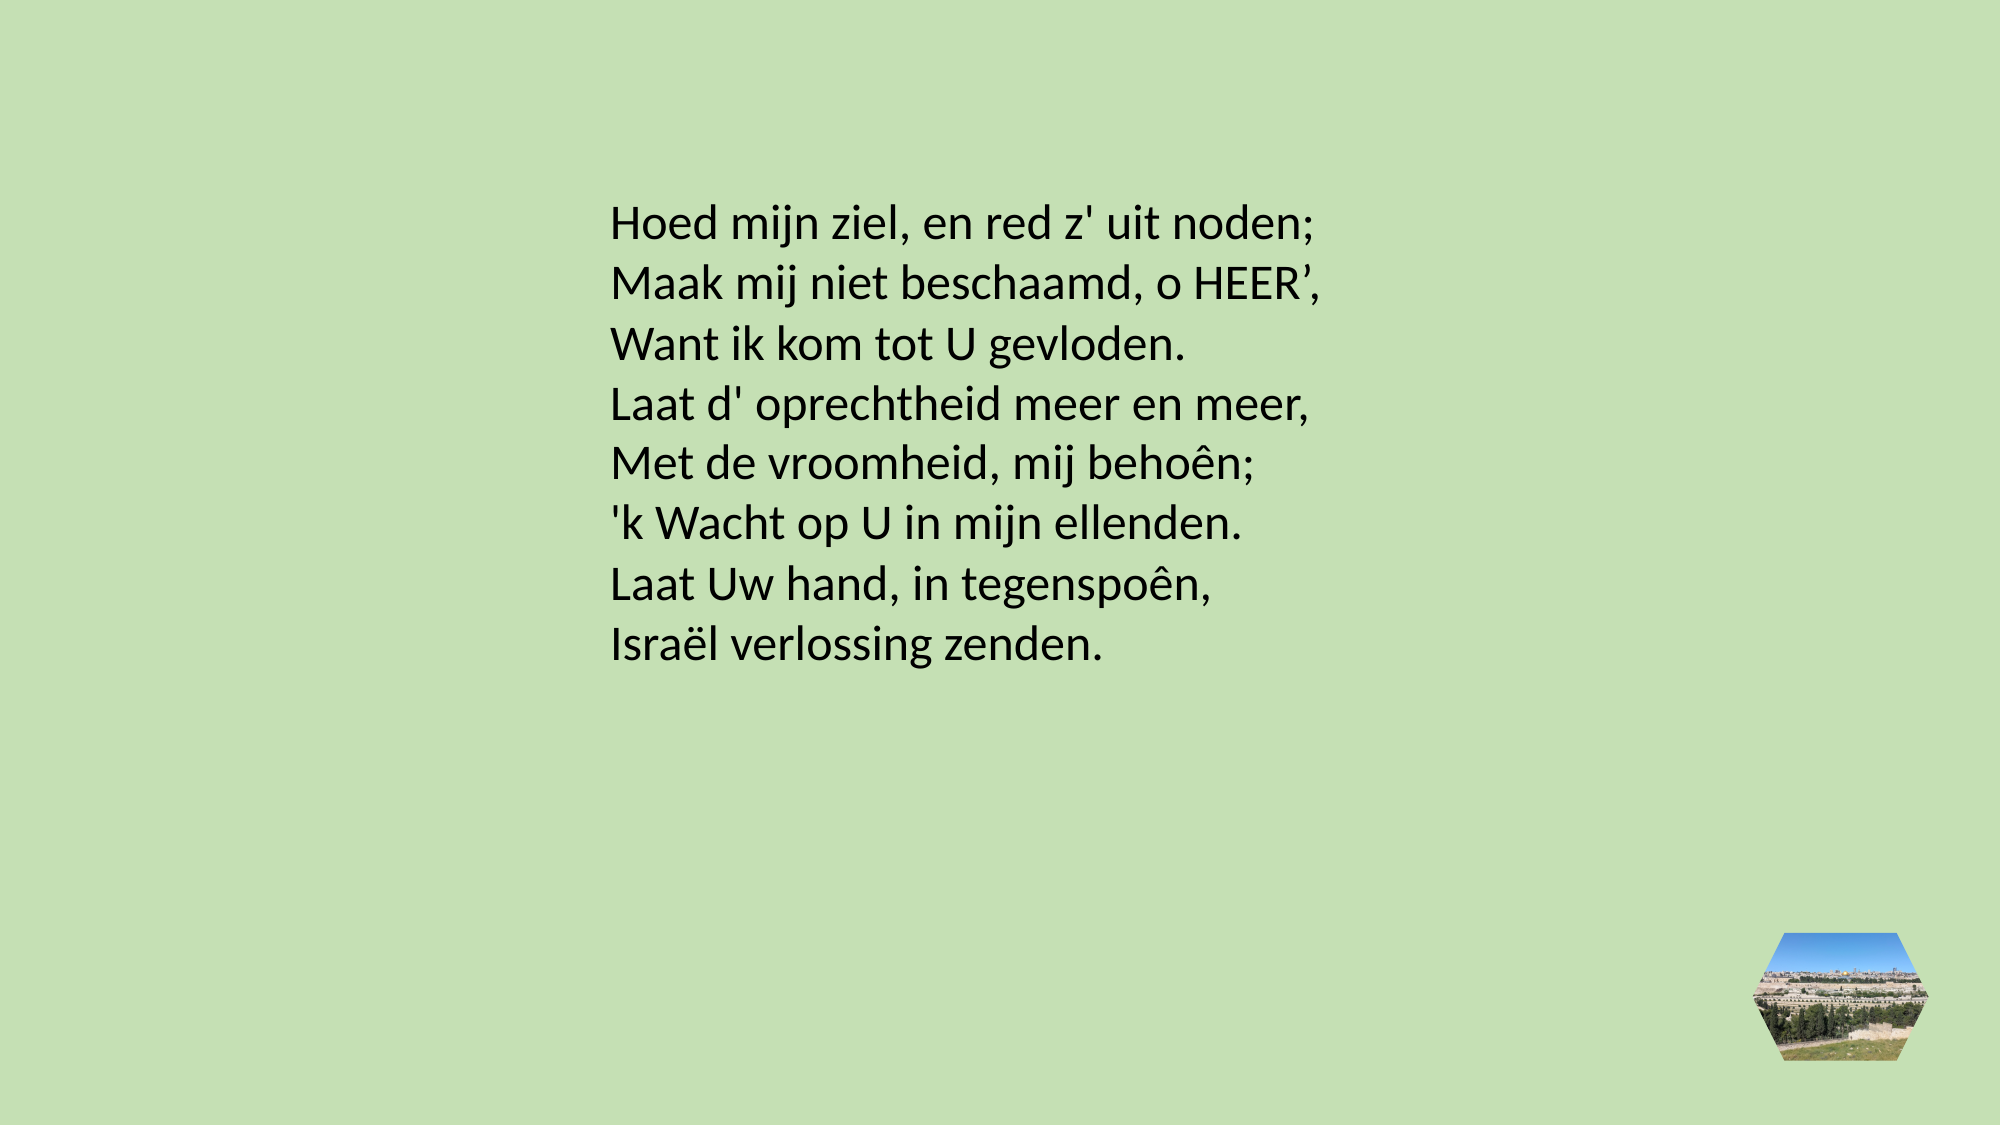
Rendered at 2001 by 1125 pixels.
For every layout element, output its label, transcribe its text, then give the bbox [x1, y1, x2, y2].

picture [1752, 932, 1929, 1061]
text_box Hoed mijn ziel, en red z' uit noden; Maak mij niet beschaamd, o HEER’, Want ik kom tot U gevloden. Laat d' oprechtheid meer en meer, Met de vroomheid, mij behoên; 'k Wacht op U in mijn ellenden. Laat Uw hand, in tegenspoên, Israël verlossing zenden. [595, 182, 1596, 678]
